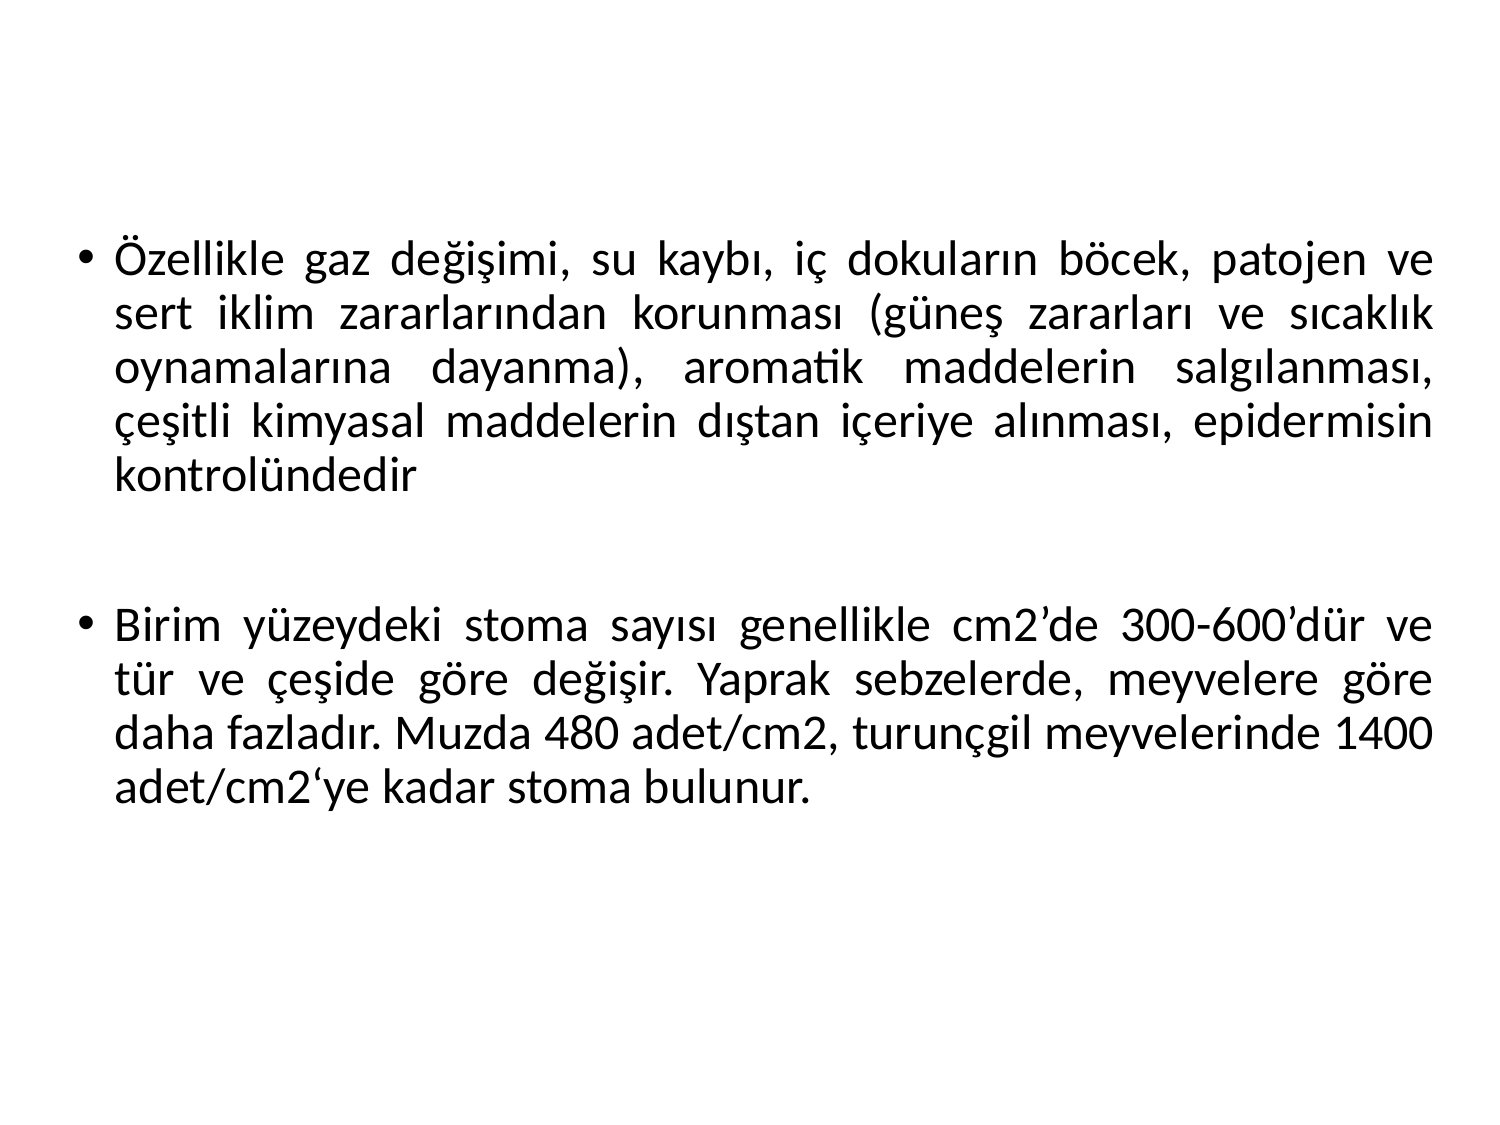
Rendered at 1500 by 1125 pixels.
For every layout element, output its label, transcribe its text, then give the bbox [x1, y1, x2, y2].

list Özellikle gaz değişimi, su kaybı, iç dokuların böcek, patojen ve sert iklim zararlarından korunması (güneş zararları ve sıcaklık oynamalarına dayanma), aromatik maddelerin salgılanması, çeşitli kimyasal maddelerin dıştan içeriye alınması, epidermisin kontrolündedir Birim yüzeydeki stoma sayısı genellikle cm2’de 300-600’dür ve tür ve çeşide göre değişir. Yaprak sebzelerde, meyvelere göre daha fazladır. Muzda 480 adet/cm2, turunçgil meyvelerinde 1400 adet/cm2‘ye kadar stoma bulunur. [62, 224, 1450, 1125]
